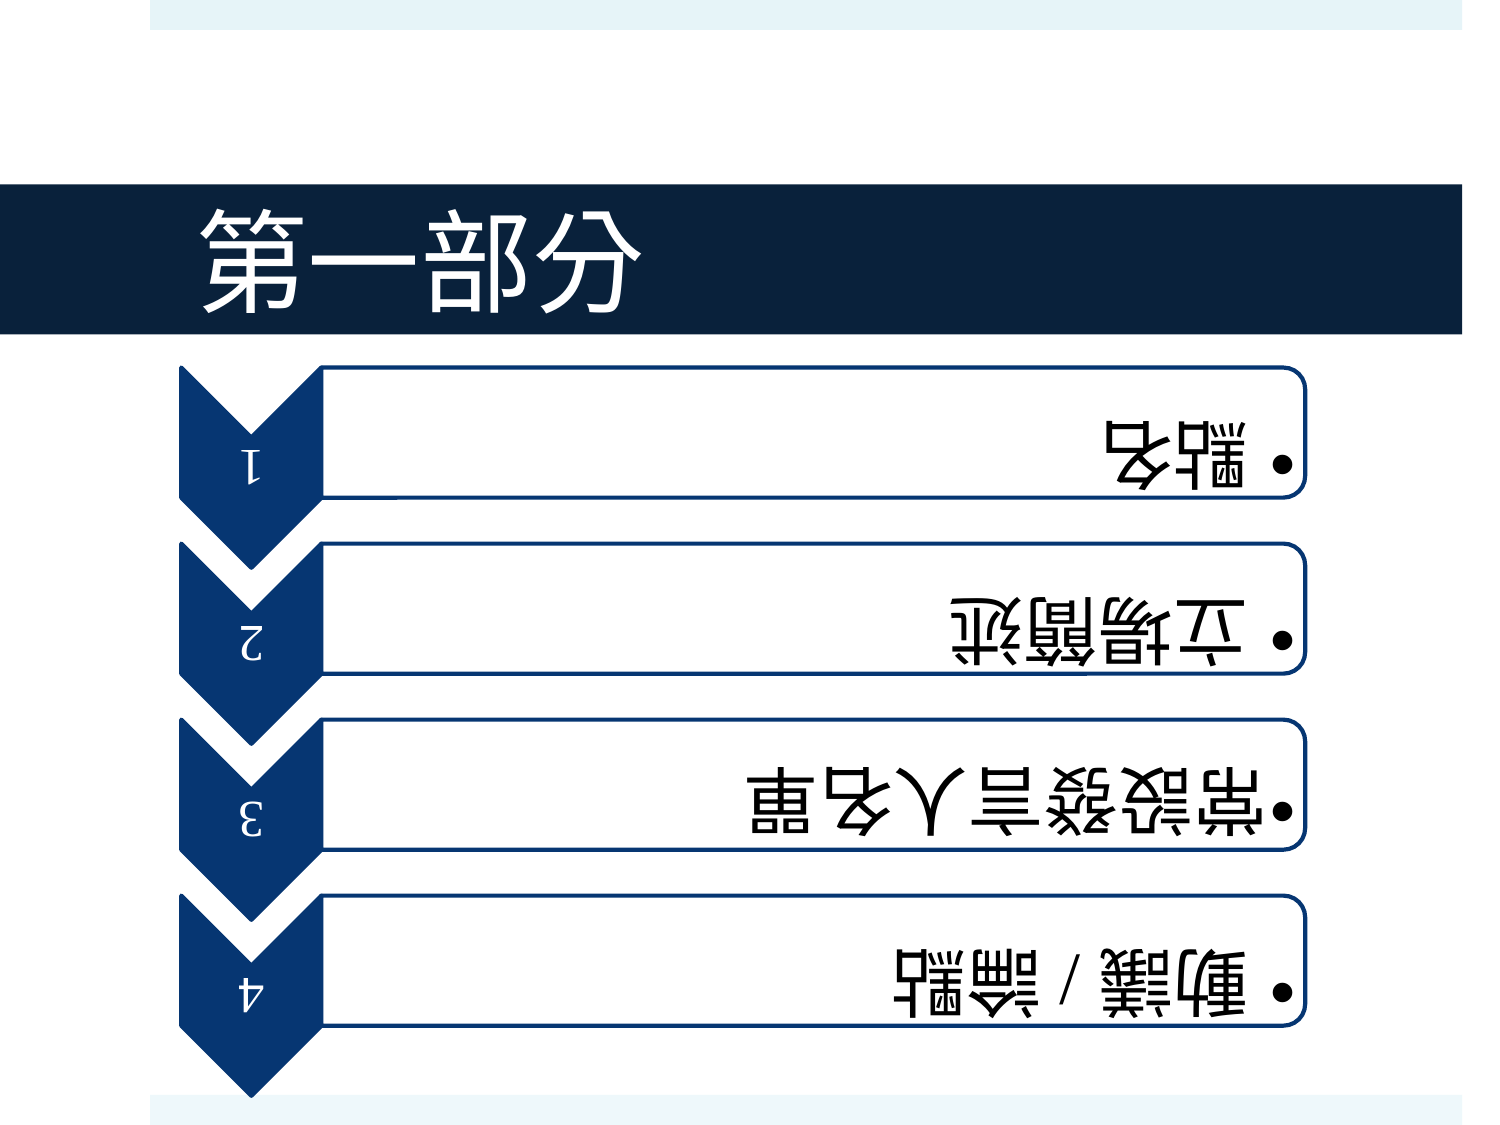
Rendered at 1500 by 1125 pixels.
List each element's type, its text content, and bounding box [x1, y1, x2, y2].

title 第一部分 [0, 184, 1463, 335]
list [180, 366, 1306, 1097]
